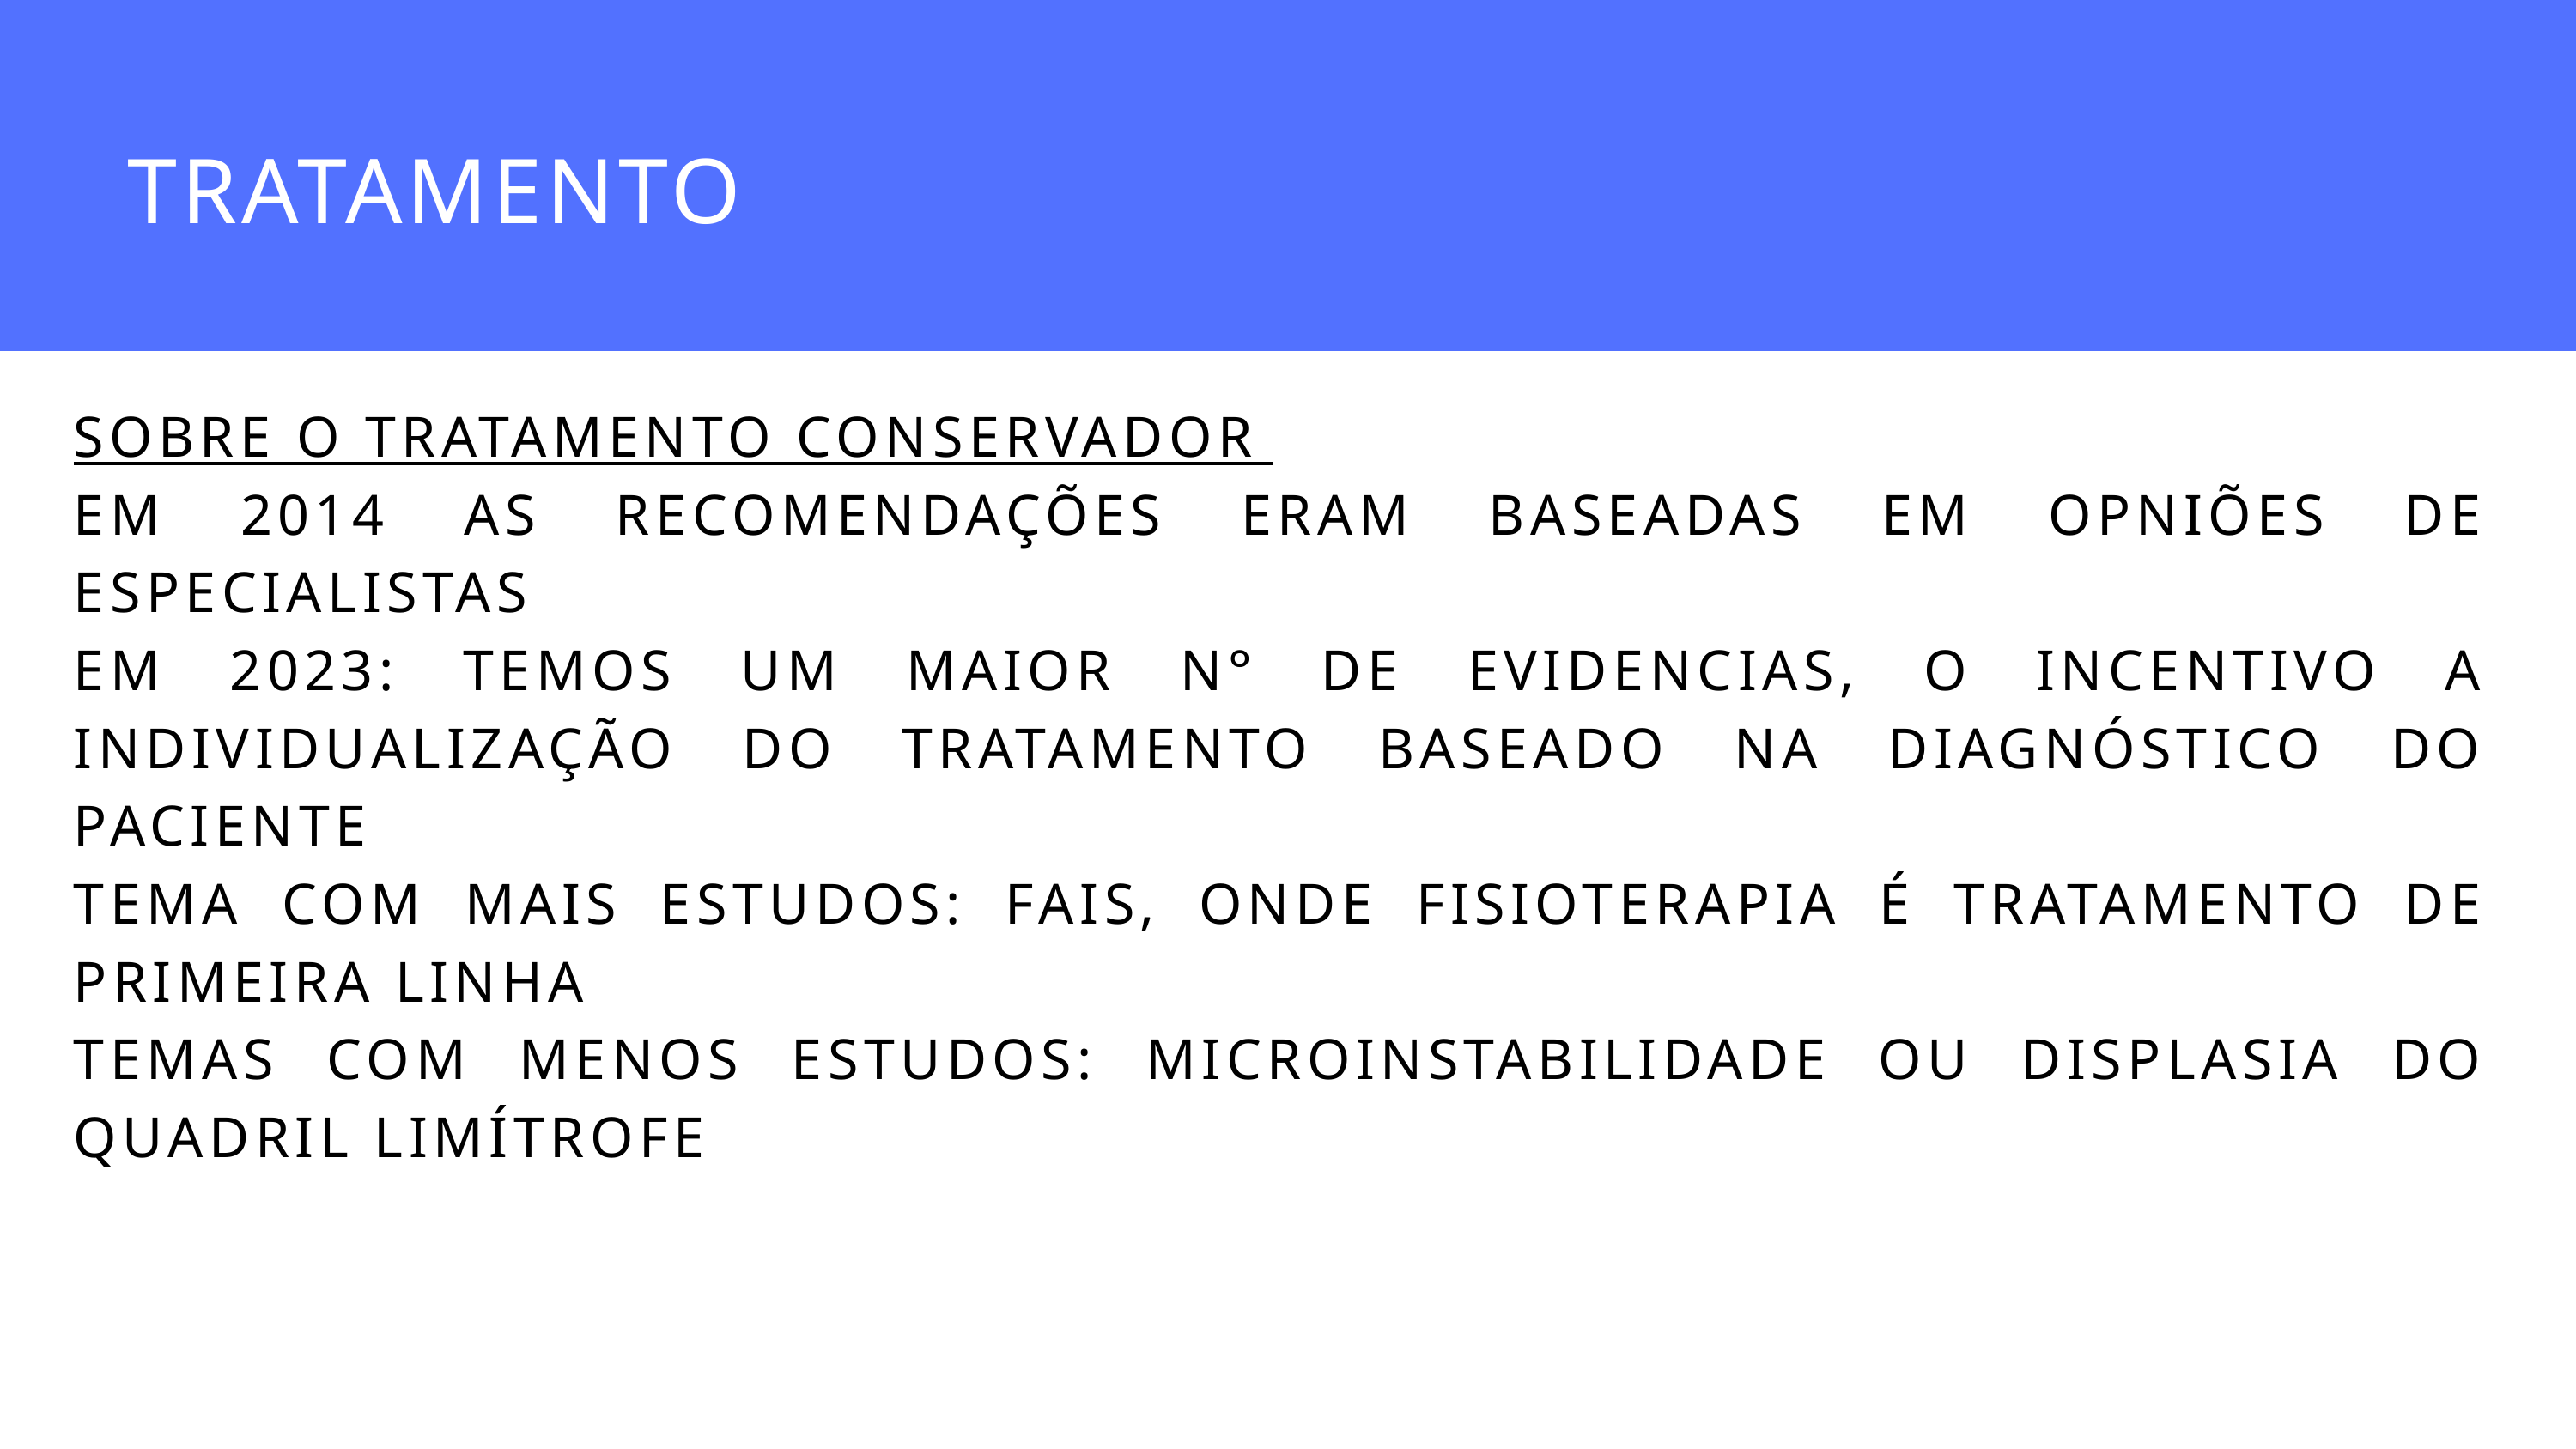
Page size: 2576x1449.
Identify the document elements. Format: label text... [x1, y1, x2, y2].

text_box SOBRE O TRATAMENTO CONSERVADOR EM 2014 AS RECOMENDAÇÕES ERAM BASEADAS EM OPNIÕES DE ESPECIALISTAS EM 2023: TEMOS UM MAIOR N° DE EVIDENCIAS, O INCENTIVO A INDIVIDUALIZAÇÃO DO TRATAMENTO BASEADO NA DIAGNÓSTICO DO PACIENTE TEMA COM MAIS ESTUDOS: FAIS, ONDE FISIOTERAPIA É TRATAMENTO DE PRIMEIRA LINHA TEMAS COM MENOS ESTUDOS: MICROINSTABILIDADE OU DISPLASIA DO QUADRIL LIMÍTROFE [73, 390, 2488, 1400]
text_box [0, 0, 2576, 351]
